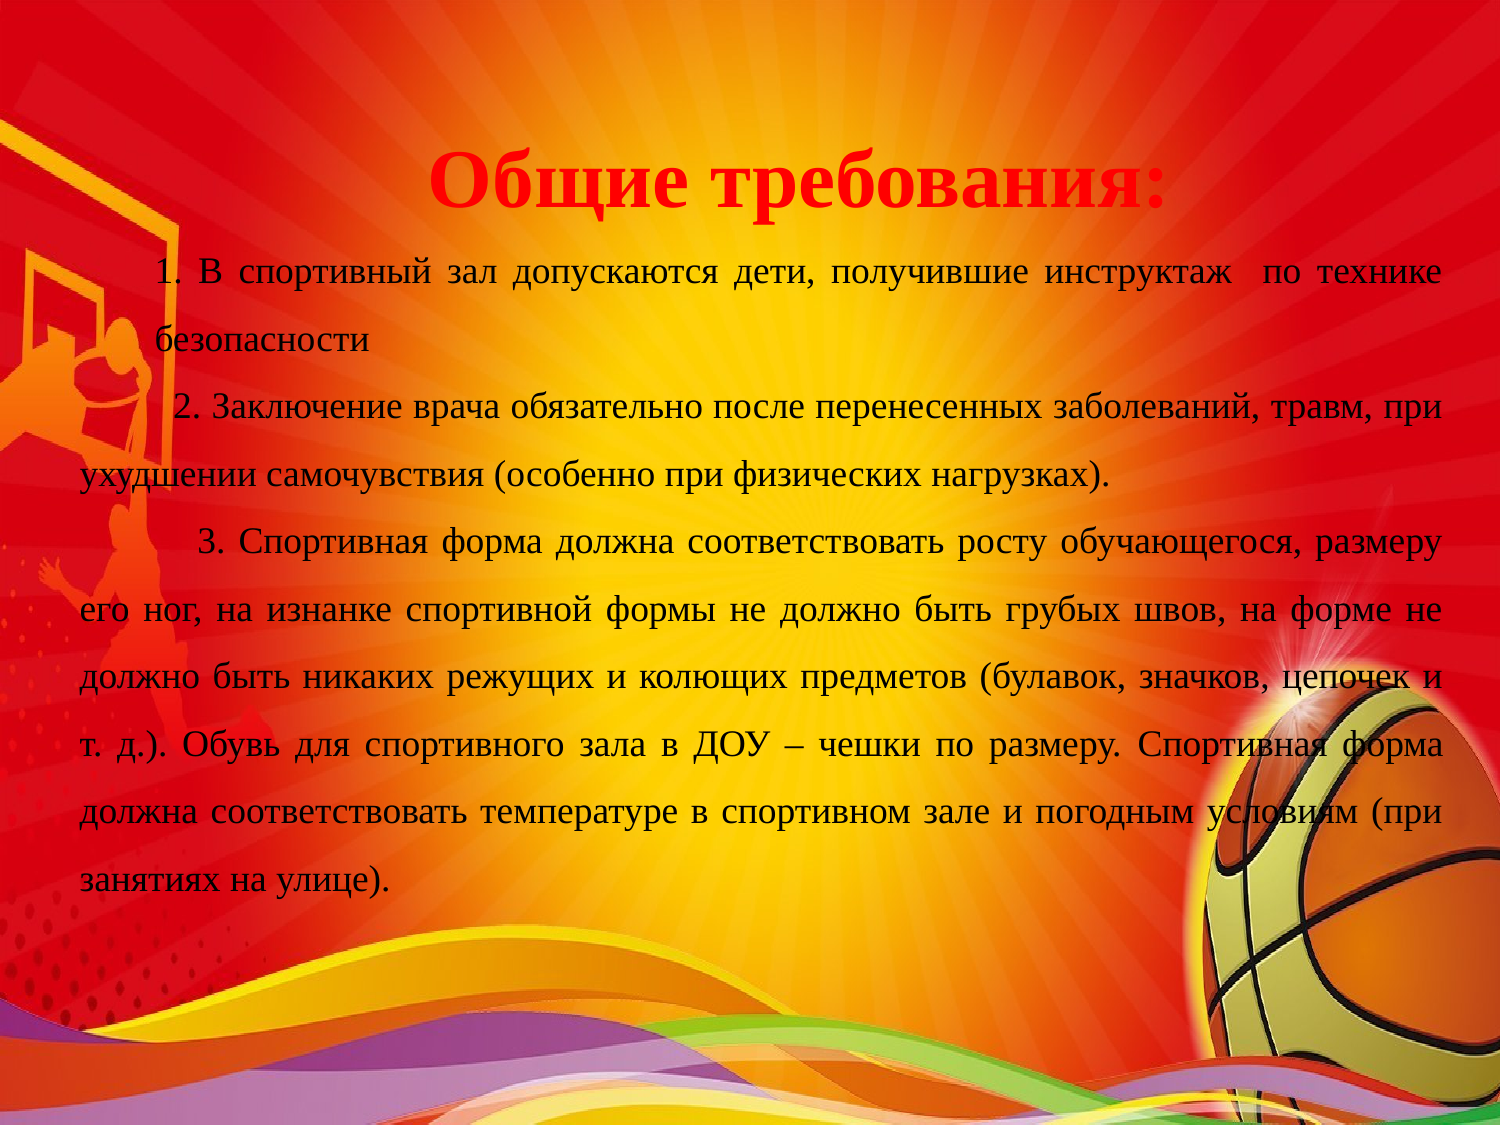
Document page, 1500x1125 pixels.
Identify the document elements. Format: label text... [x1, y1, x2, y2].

text_box Общие требования: 1. В спортивный зал допускаются дети, получившие инструктаж по технике безопасности 2. Заключение врача обязательно после перенесенных заболеваний, травм, при ухудшении самочувствия (особенно при физических нагрузках). 3. Спортивная форма должна соответствовать росту обучающегося, размеру его ног, на изнанке спортивной формы не должно быть грубых швов, на форме не должно быть никаких режущих и колющих предметов (булавок, значков, цепочек и т. д.). Обувь для спортивного зала в ДОУ – чешки по размеру. Спортивная форма должна соответствовать температуре в спортивном зале и погодным условиям (при занятиях на улице). [64, 66, 1459, 907]
picture [0, 0, 1500, 1125]
